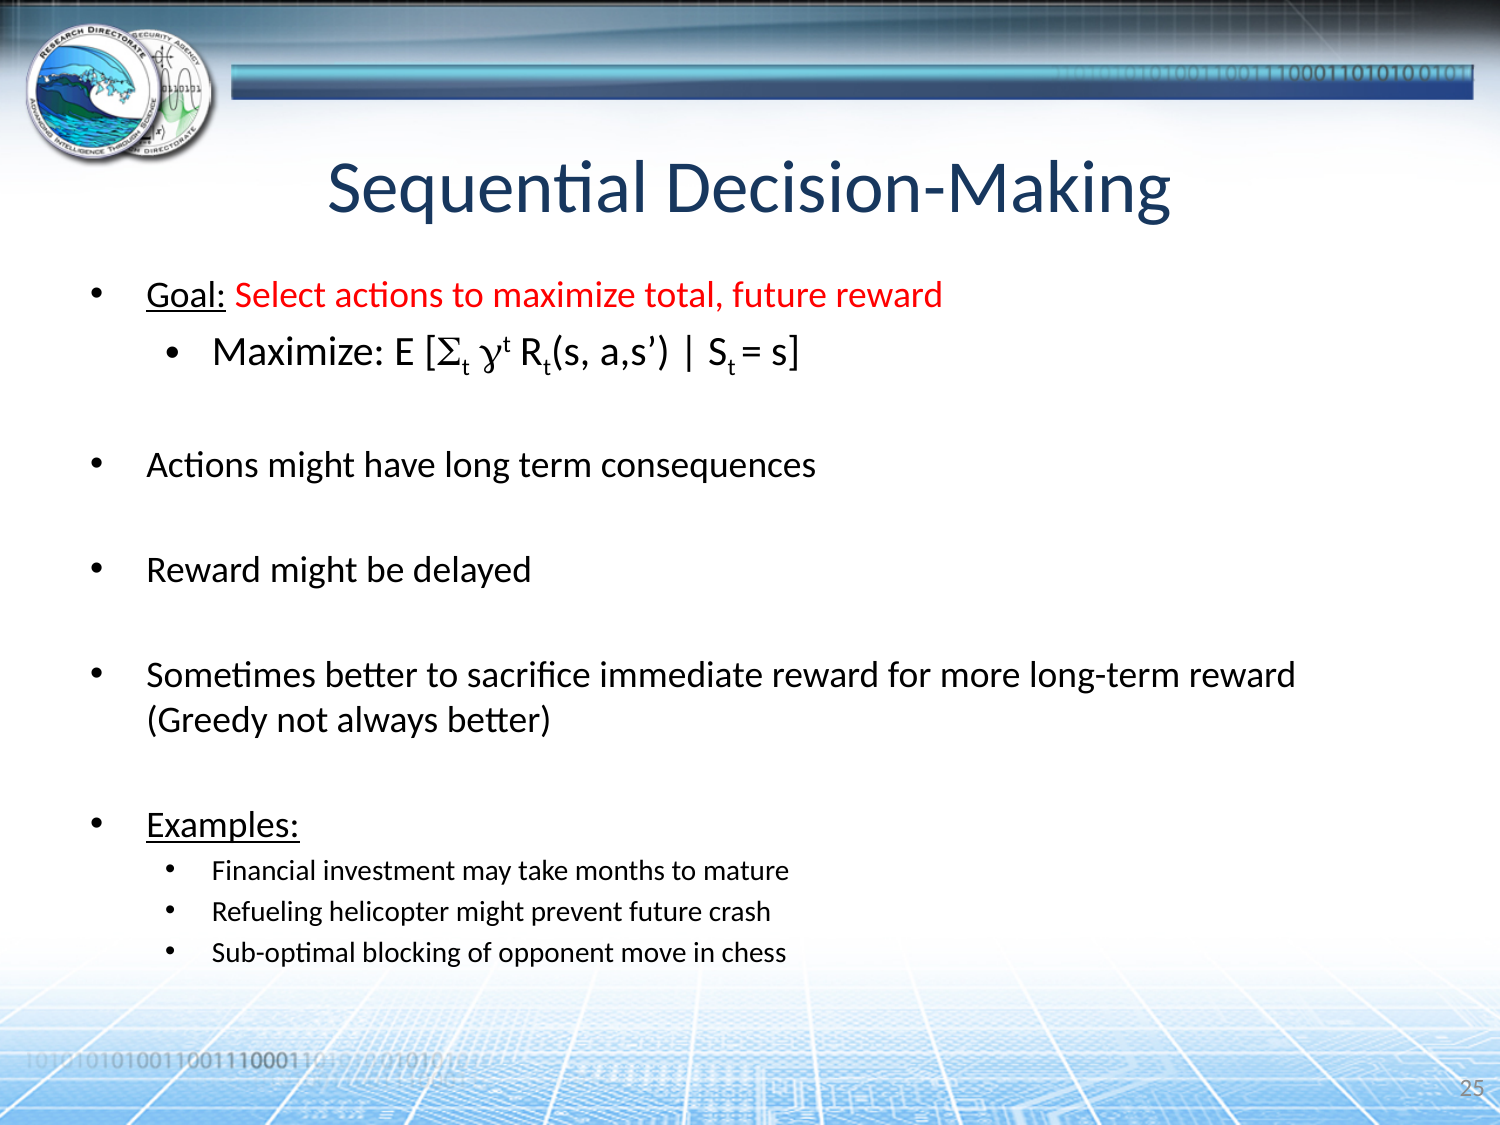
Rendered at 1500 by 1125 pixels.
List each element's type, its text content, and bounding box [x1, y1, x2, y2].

text_box [99, 1000, 1450, 1069]
slide_number 25 [1149, 1046, 1500, 1125]
title Sequential Decision-Making [75, 125, 1425, 262]
list Goal: Select actions to maximize total, future reward Maximize: E [St gt Rt(s, a,s’) | St = s] Actions might have long term consequences Reward might be delayed Sometimes better to sacrifice immediate reward for more long-term reward (Greedy not always better) Examples: Financial investment may take months to mature Refueling helicopter might prevent future crash Sub-optimal blocking of opponent move in chess [75, 262, 1425, 1005]
text_box [99, 249, 1453, 1000]
picture [0, 0, 1500, 1125]
